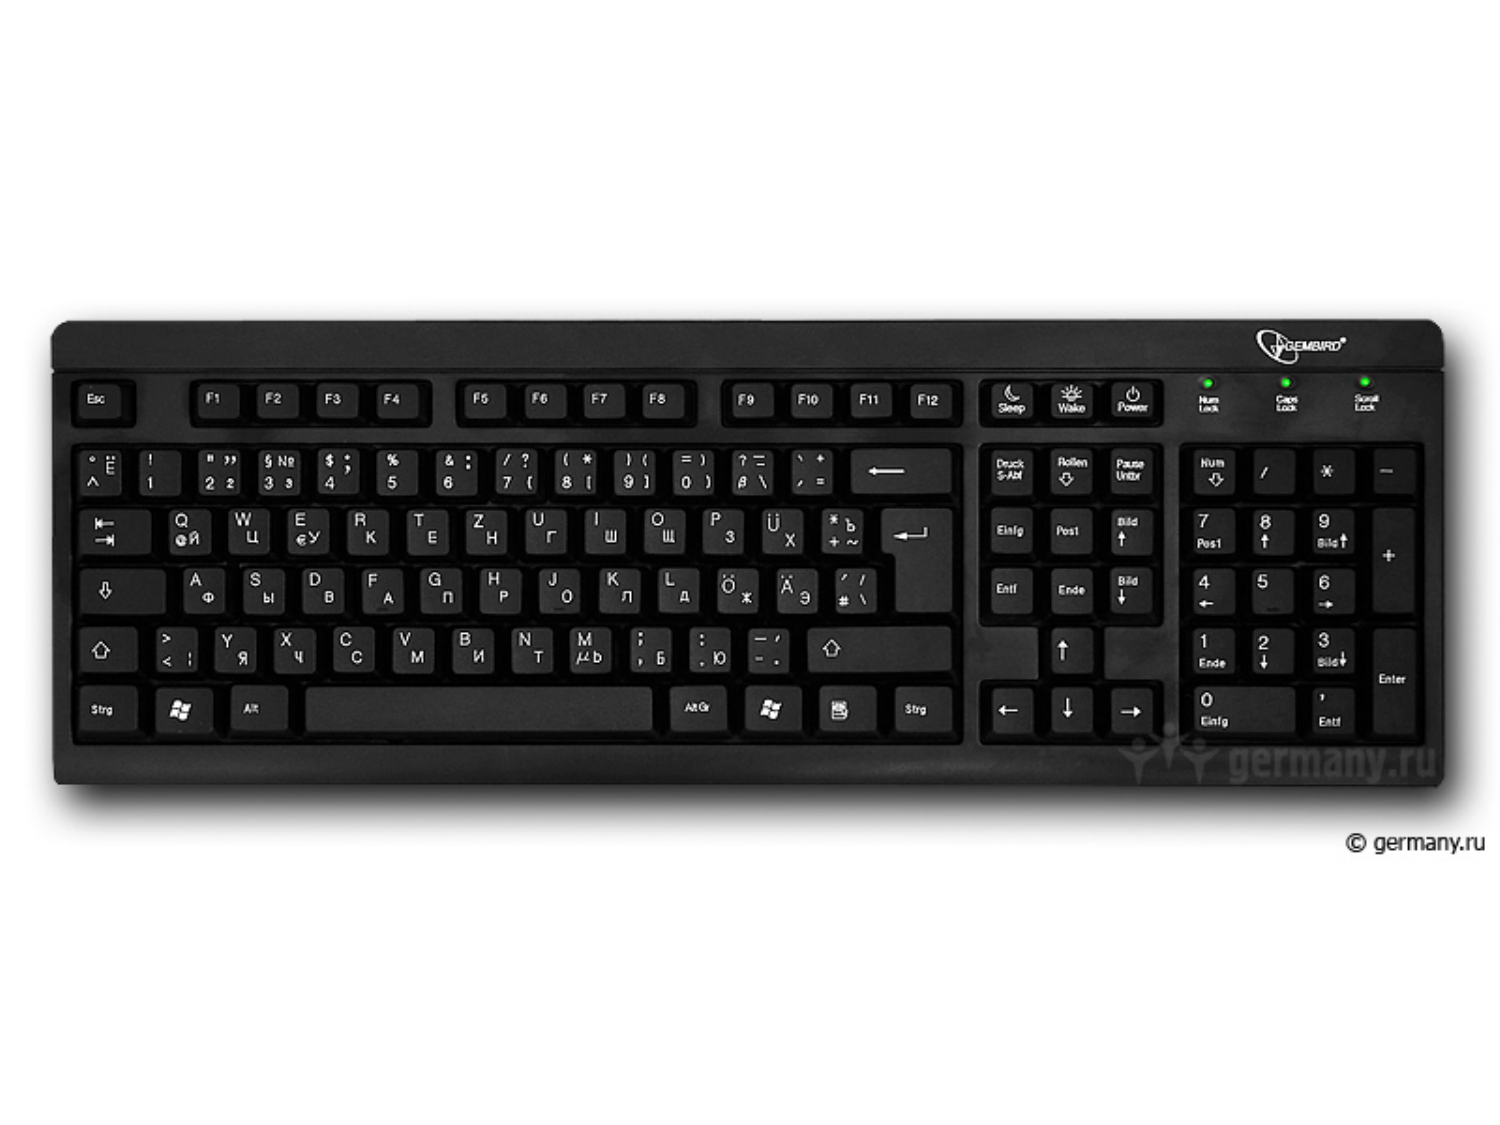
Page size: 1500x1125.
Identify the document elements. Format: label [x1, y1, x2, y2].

picture [0, 263, 1500, 862]
